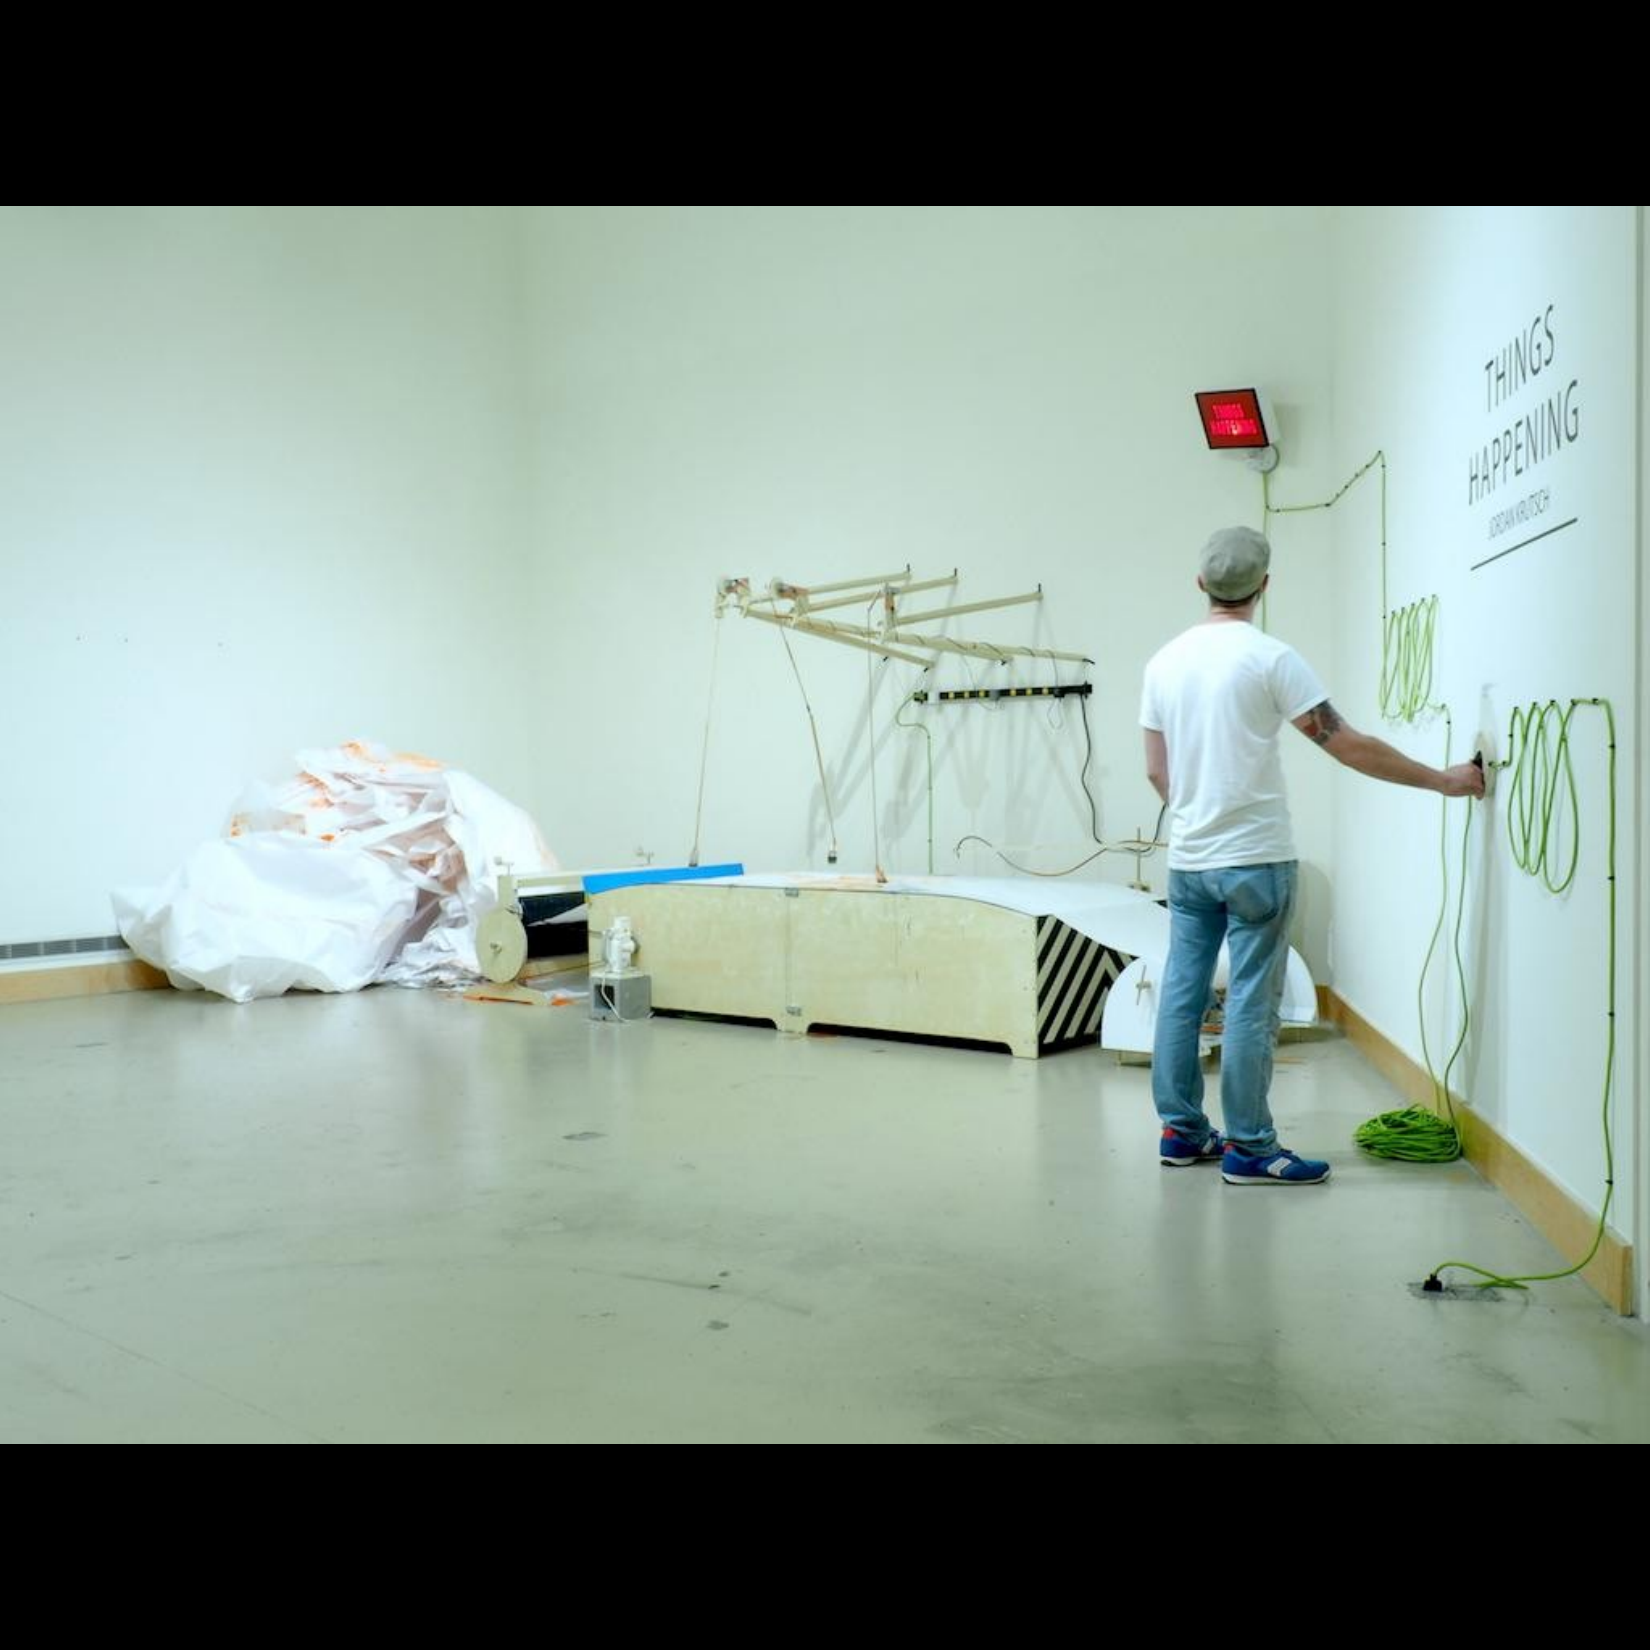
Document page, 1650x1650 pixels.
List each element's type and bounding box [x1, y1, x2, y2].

text_box [0, 206, 1650, 1444]
